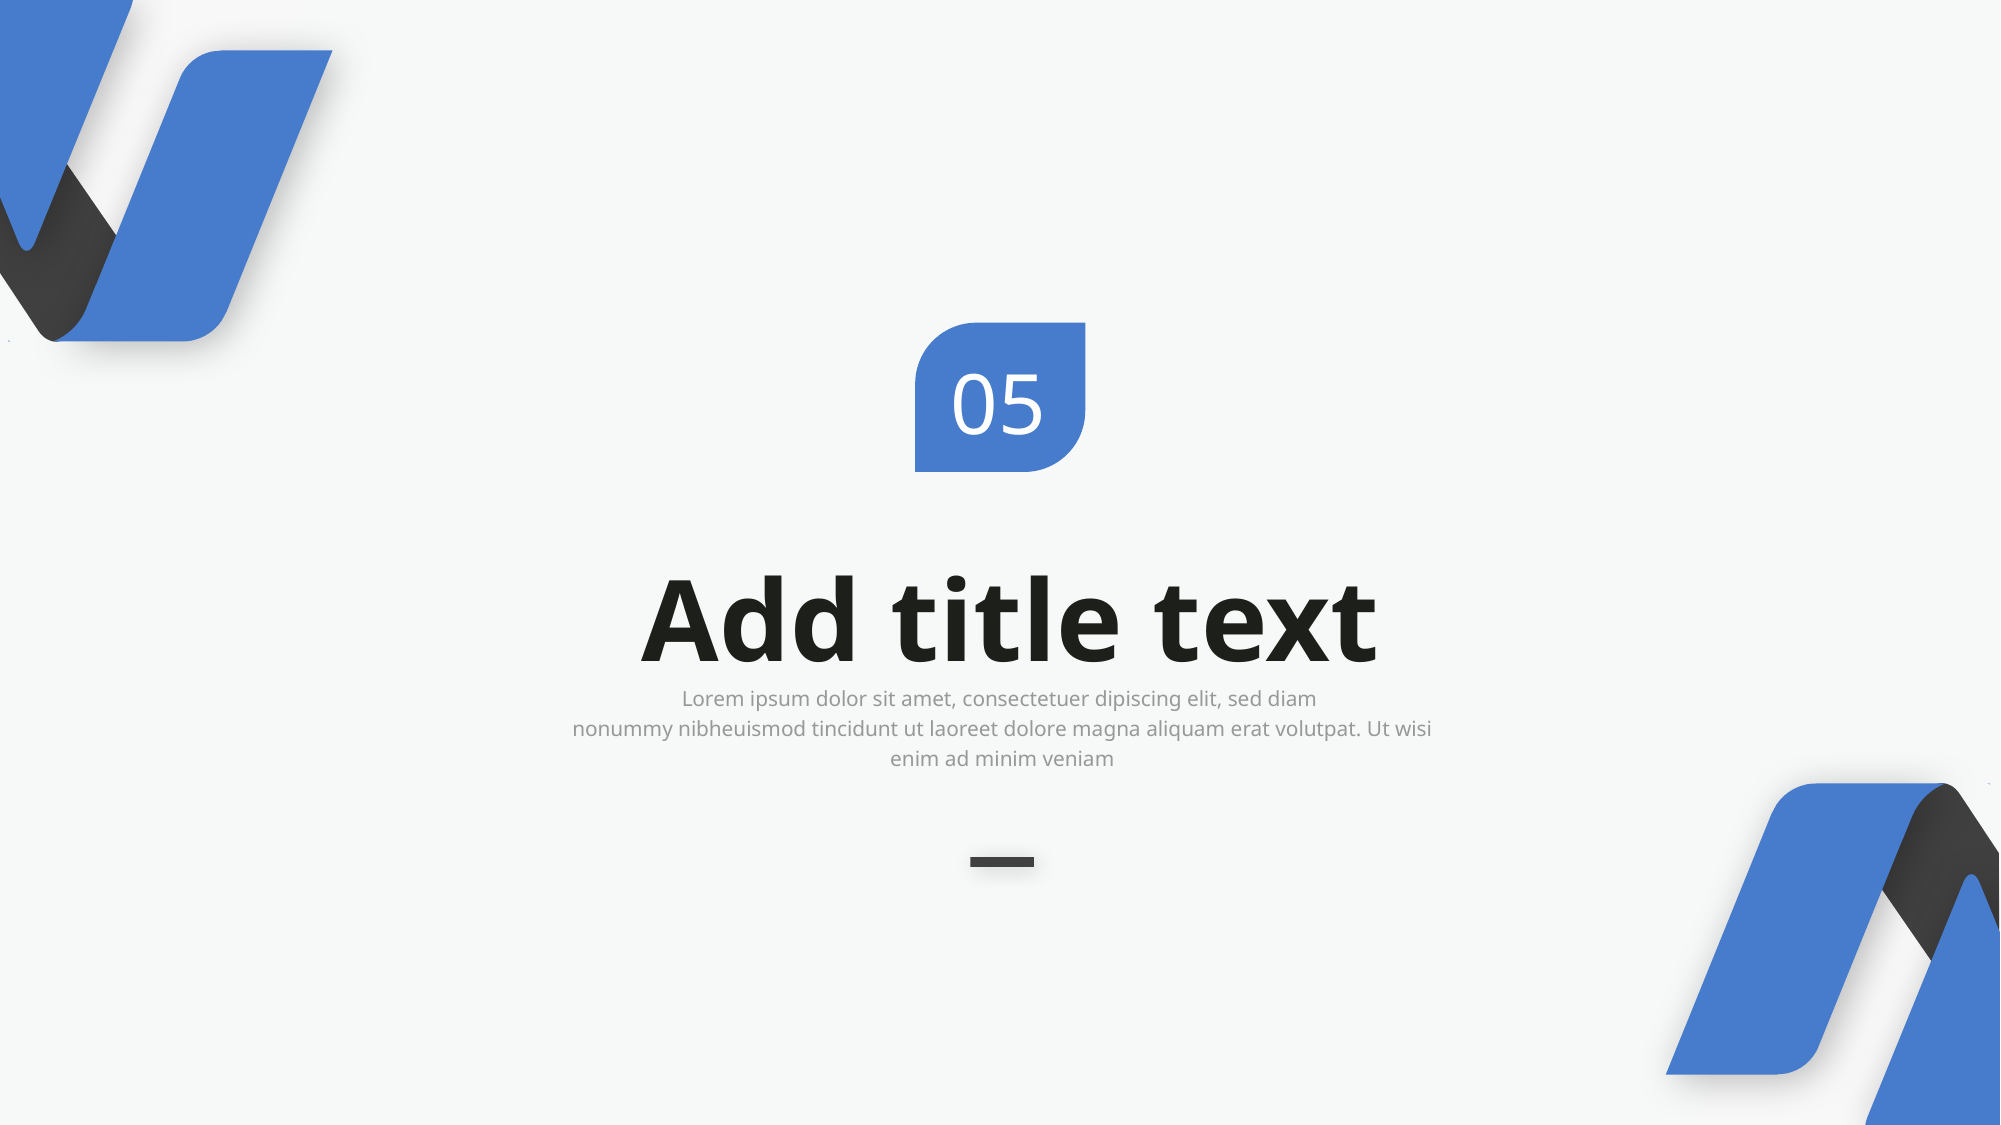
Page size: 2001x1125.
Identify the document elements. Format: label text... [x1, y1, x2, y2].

text_box Add title text [555, 501, 1466, 692]
text_box Lorem ipsum dolor sit amet, consectetuer dipiscing elit, sed diam nonummy nibheuismod tincidunt ut laoreet dolore magna aliquam erat volutpat. Ut wisi enim ad minim veniam [563, 672, 1441, 778]
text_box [881, 322, 1116, 472]
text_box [0, 0, 309, 392]
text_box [1689, 733, 2000, 1125]
text_box [969, 856, 1035, 868]
